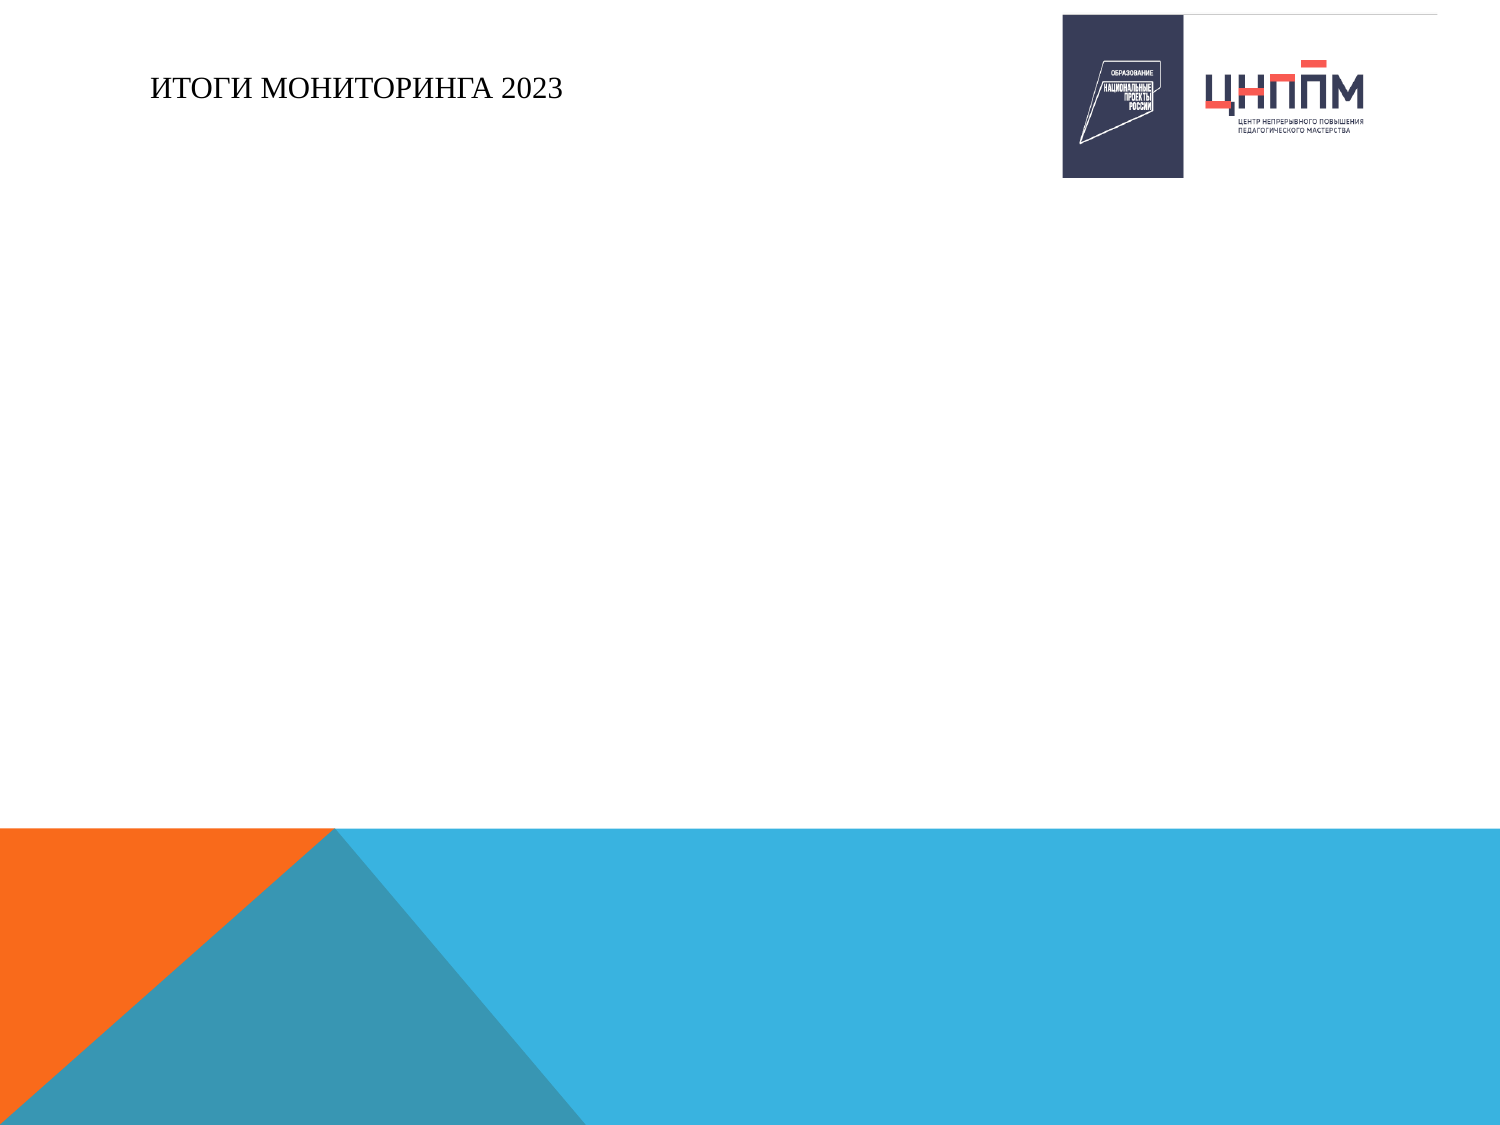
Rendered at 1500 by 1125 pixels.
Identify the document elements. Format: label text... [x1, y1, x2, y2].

title Итоги мониторинга 2023 [135, 60, 1057, 150]
picture [1062, 12, 1438, 179]
